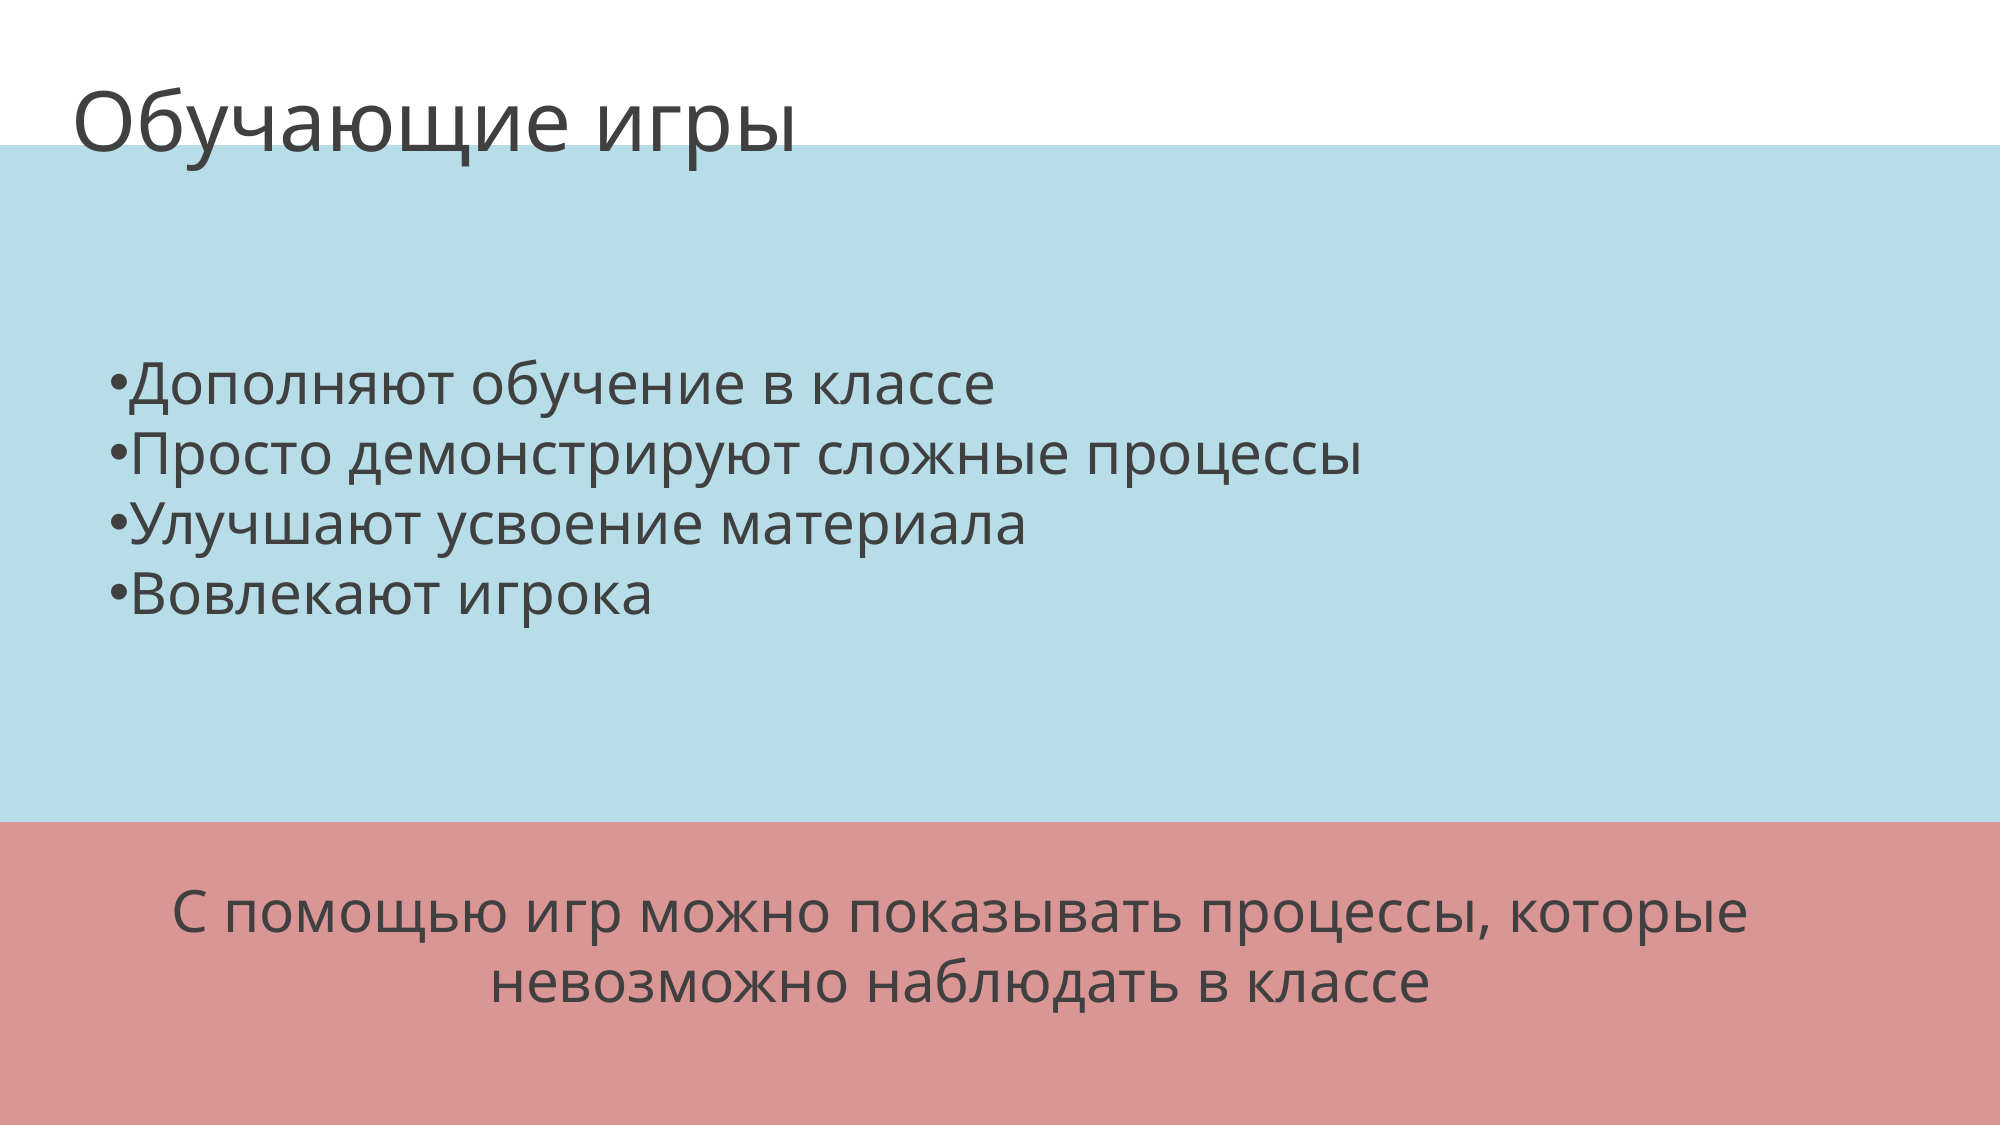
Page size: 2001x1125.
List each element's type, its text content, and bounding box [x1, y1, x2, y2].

title Обучающие игры [56, 97, 1757, 339]
text_box [0, 145, 2000, 822]
text_box С помощью игр можно показывать процессы, которые невозможно наблюдать в классе [110, 823, 1811, 1065]
text_box Дополняют обучение в классе Просто демонстрируют сложные процессы Улучшают усвоение материала Вовлекают игрока [56, 339, 1843, 704]
text_box [0, 822, 2000, 1125]
